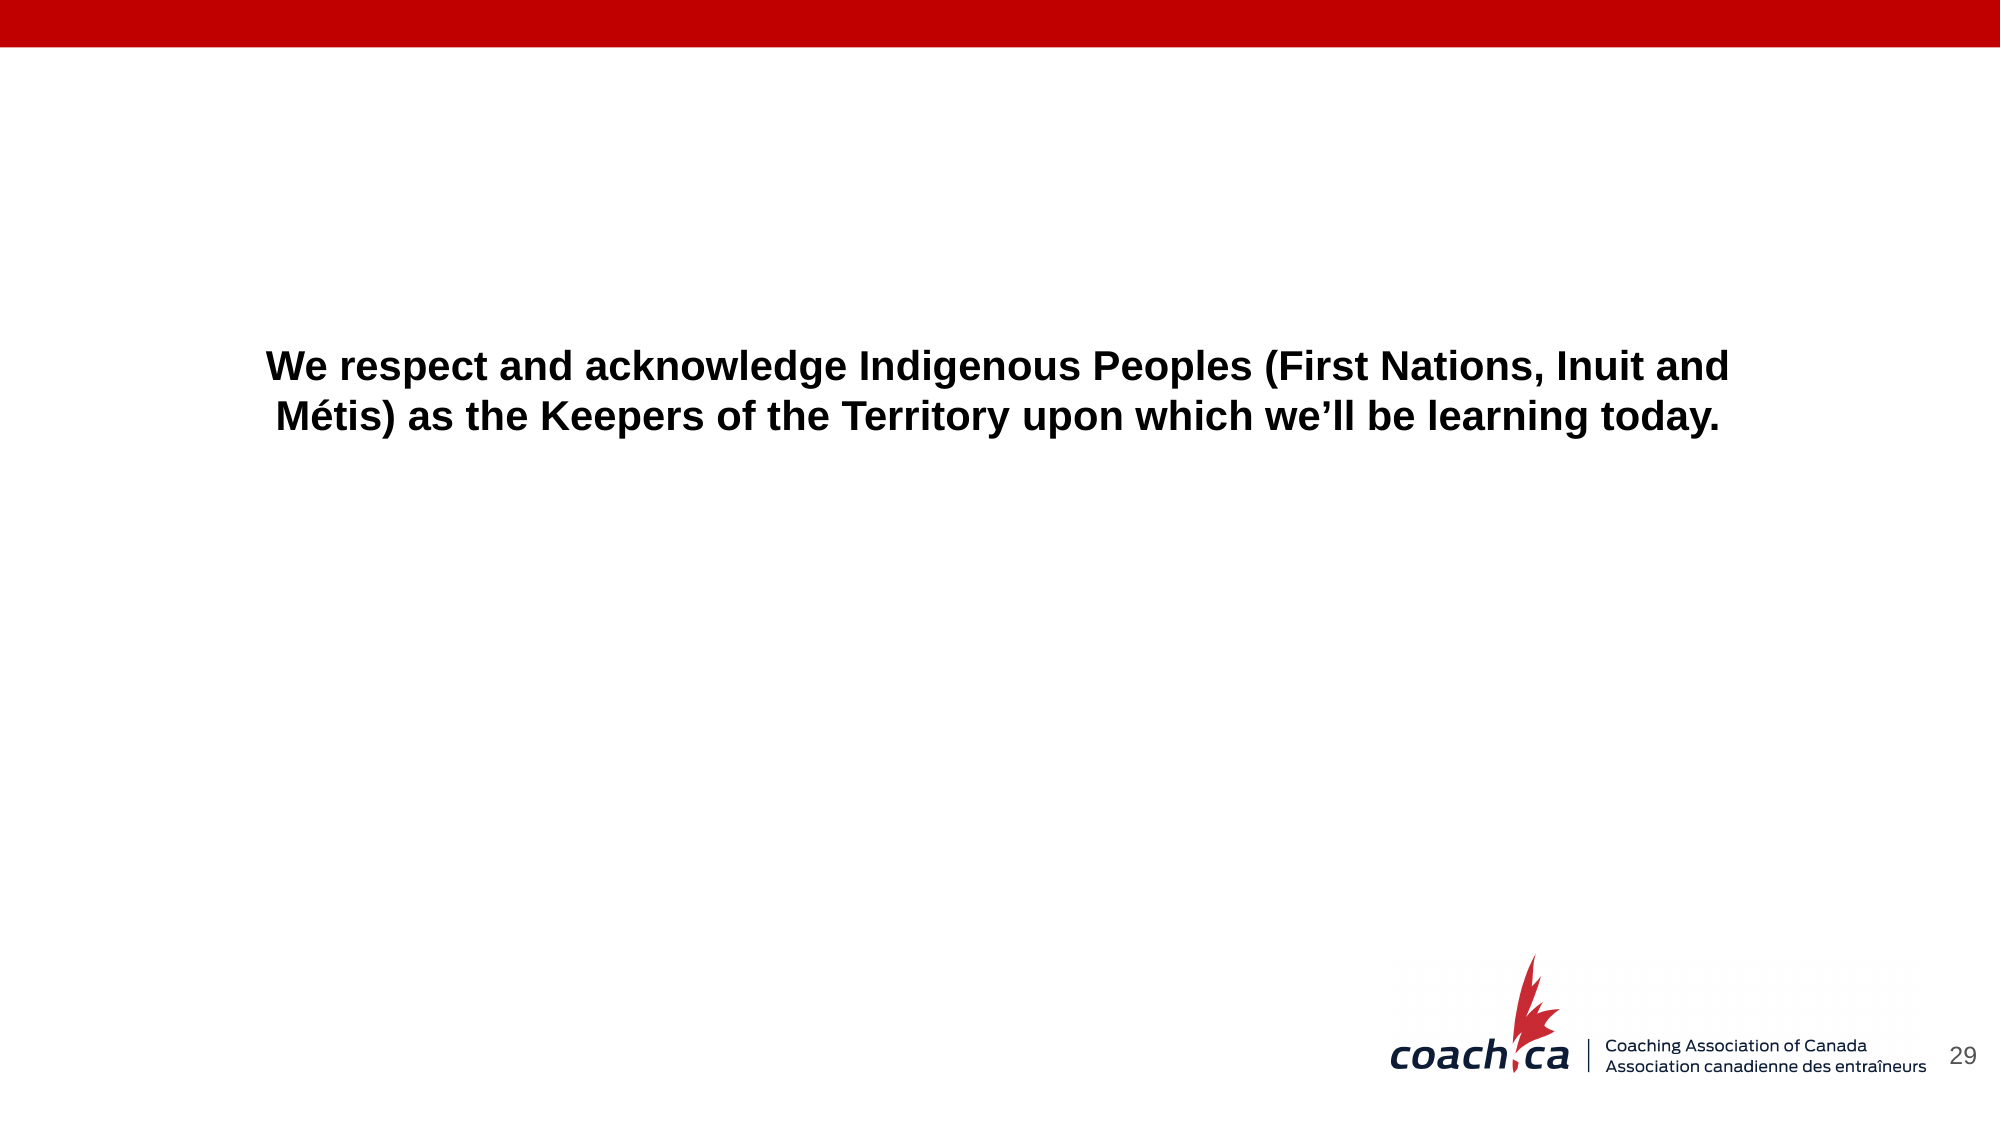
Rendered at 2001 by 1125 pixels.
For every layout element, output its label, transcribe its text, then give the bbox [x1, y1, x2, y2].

slide_number 29 [1542, 1024, 1993, 1085]
picture [1391, 953, 1926, 1073]
text_box We respect and acknowledge Indigenous Peoples (First Nations, Inuit and Métis) as the Keepers of the Territory ​upon which we’ll be learning today. [216, 331, 1780, 497]
